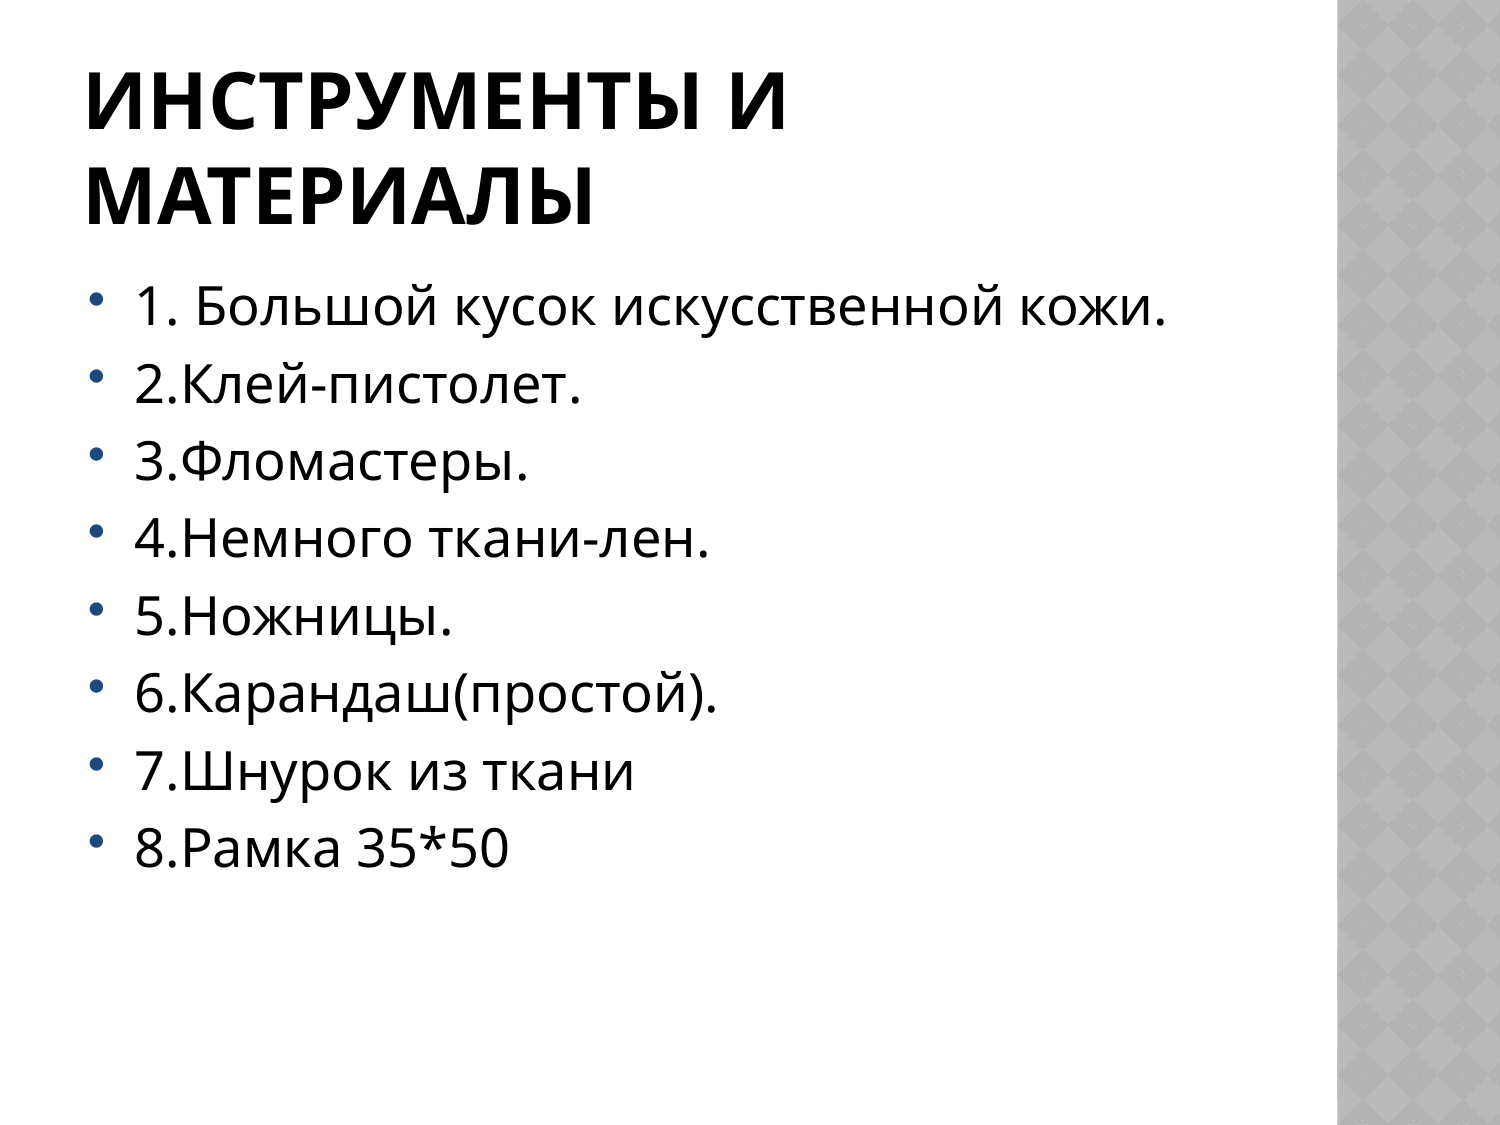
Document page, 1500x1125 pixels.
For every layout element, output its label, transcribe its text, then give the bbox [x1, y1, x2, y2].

list 1. Большой кусок искусственной кожи. 2.Клей-пистолет. 3.Фломастеры. 4.Немного ткани-лен. 5.Ножницы. 6.Карандаш(простой). 7.Шнурок из ткани 8.Рамка 35*50 [75, 264, 1263, 1059]
title ИНСТРУМЕНТЫ И МАТЕРИАЛЫ [75, 52, 1263, 240]
